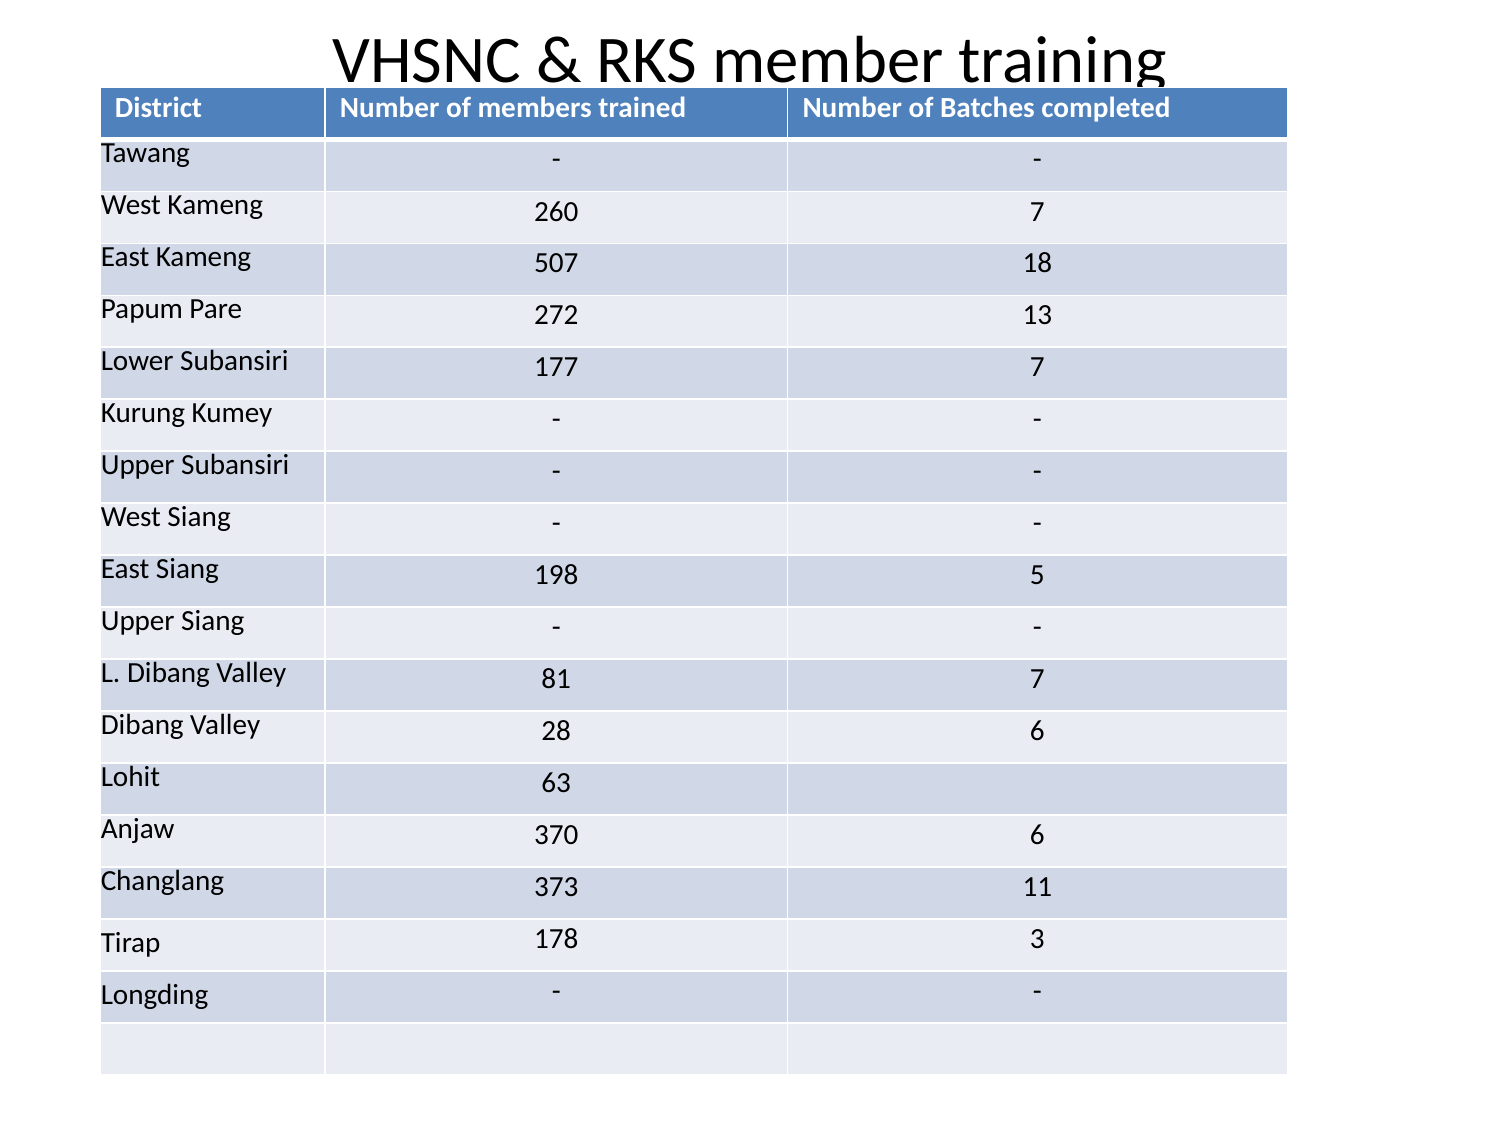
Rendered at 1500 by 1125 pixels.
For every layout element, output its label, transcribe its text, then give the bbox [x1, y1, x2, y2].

table_cell - [788, 400, 1287, 450]
table_cell Upper Subansiri [101, 452, 324, 502]
table_cell Lohit [101, 764, 324, 814]
table_cell 6 [788, 816, 1287, 866]
table_cell East Siang [101, 556, 324, 606]
table_header District [101, 88, 324, 137]
table_cell - [326, 400, 787, 450]
table_cell [788, 1024, 1287, 1074]
title VHSNC & RKS member training [75, 24, 1425, 88]
table_cell 7 [788, 660, 1287, 710]
table_cell - [788, 142, 1287, 191]
table_cell - [788, 972, 1287, 1022]
table_cell Changlang [101, 868, 324, 918]
table_cell West Kameng [101, 192, 324, 243]
table_cell 198 [326, 556, 787, 606]
table_cell 178 [326, 920, 787, 970]
table_cell 63 [326, 764, 787, 814]
table_cell - [788, 452, 1287, 502]
table_cell - [326, 142, 787, 191]
table_cell 370 [326, 816, 787, 866]
table_cell 272 [326, 296, 787, 346]
table_cell - [788, 504, 1287, 554]
table_cell East Kameng [101, 244, 324, 295]
table_cell 18 [788, 244, 1287, 295]
table_cell 81 [326, 660, 787, 710]
table_cell 6 [788, 712, 1287, 762]
table_cell 3 [788, 920, 1287, 970]
table_cell - [326, 452, 787, 502]
table_cell 373 [326, 868, 787, 918]
table_header Number of Batches completed [788, 88, 1287, 137]
table_cell Tirap [101, 920, 324, 970]
table_cell - [326, 972, 787, 1022]
table_cell - [326, 608, 787, 658]
table_cell 260 [326, 192, 787, 243]
table_cell 28 [326, 712, 787, 762]
table_cell Tawang [101, 142, 324, 191]
table_header Number of members trained [326, 88, 787, 137]
table_cell 13 [788, 296, 1287, 346]
table_cell Lower Subansiri [101, 348, 324, 398]
table_cell 5 [788, 556, 1287, 606]
table_cell Anjaw [101, 816, 324, 866]
table_cell - [326, 504, 787, 554]
table_cell [788, 764, 1287, 814]
table_cell Longding [101, 972, 324, 1022]
table_cell L. Dibang Valley [101, 660, 324, 710]
table_cell Papum Pare [101, 296, 324, 346]
table_cell West Siang [101, 504, 324, 554]
table_cell Kurung Kumey [101, 400, 324, 450]
table_cell 7 [788, 192, 1287, 243]
table_cell [101, 1024, 324, 1074]
table_cell 7 [788, 348, 1287, 398]
table_cell - [788, 608, 1287, 658]
table_cell Upper Siang [101, 608, 324, 658]
table_cell 177 [326, 348, 787, 398]
table_cell Dibang Valley [101, 712, 324, 762]
table_cell [326, 1024, 787, 1074]
table_cell 11 [788, 868, 1287, 918]
table_cell 507 [326, 244, 787, 295]
